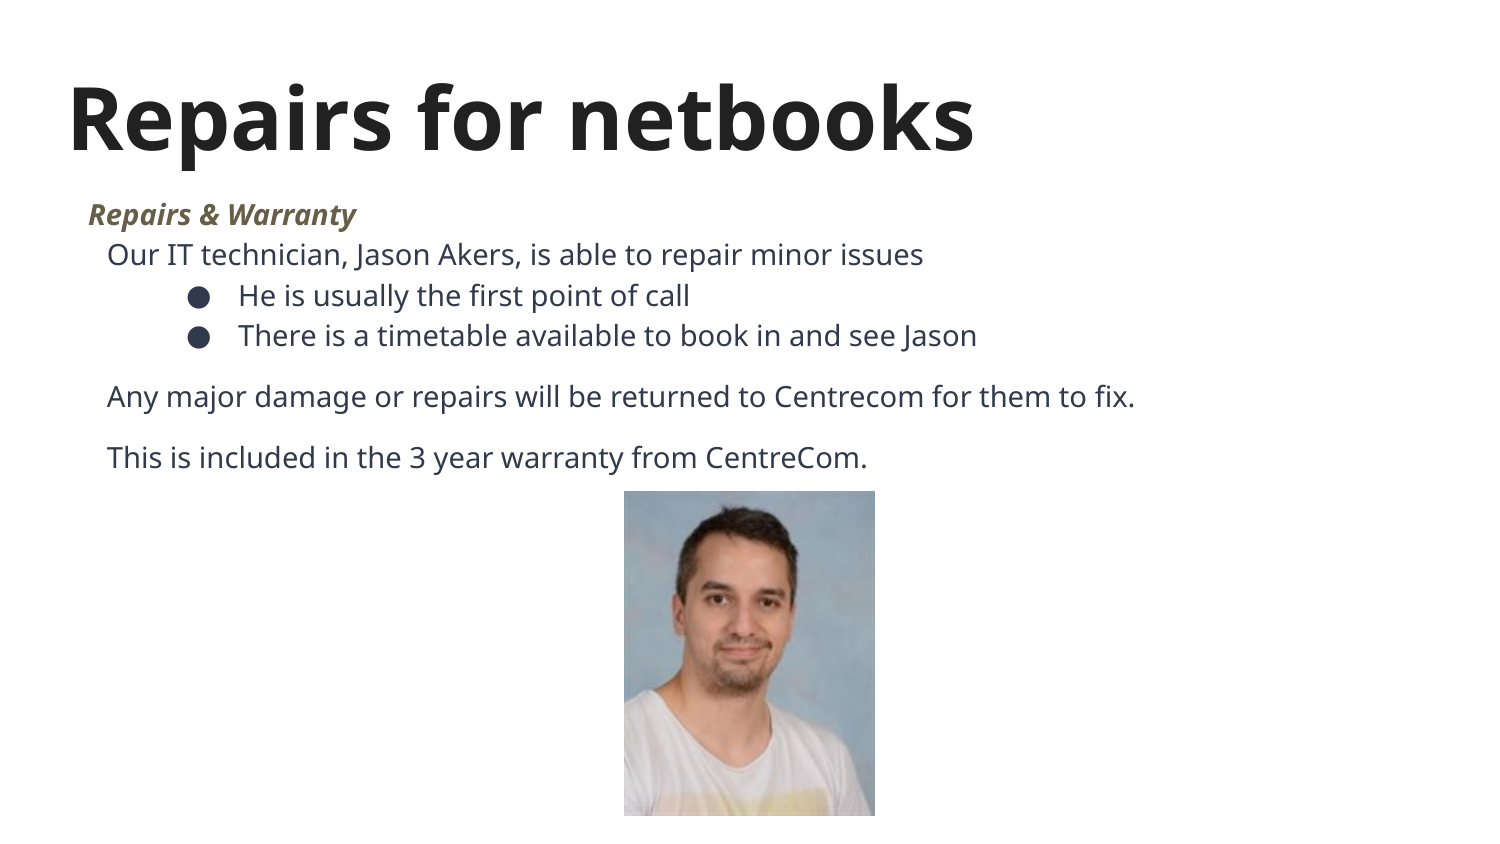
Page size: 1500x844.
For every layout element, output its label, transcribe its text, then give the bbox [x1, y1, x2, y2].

picture [624, 491, 876, 816]
text_box Repairs & Warranty Our IT technician, Jason Akers, is able to repair minor issues He is usually the first point of call There is a timetable available to book in and see Jason Any major damage or repairs will be returned to Centrecom for them to fix. This is included in the 3 year warranty from CentreCom. [73, 188, 1471, 824]
title Repairs for netbooks [51, 48, 1449, 180]
